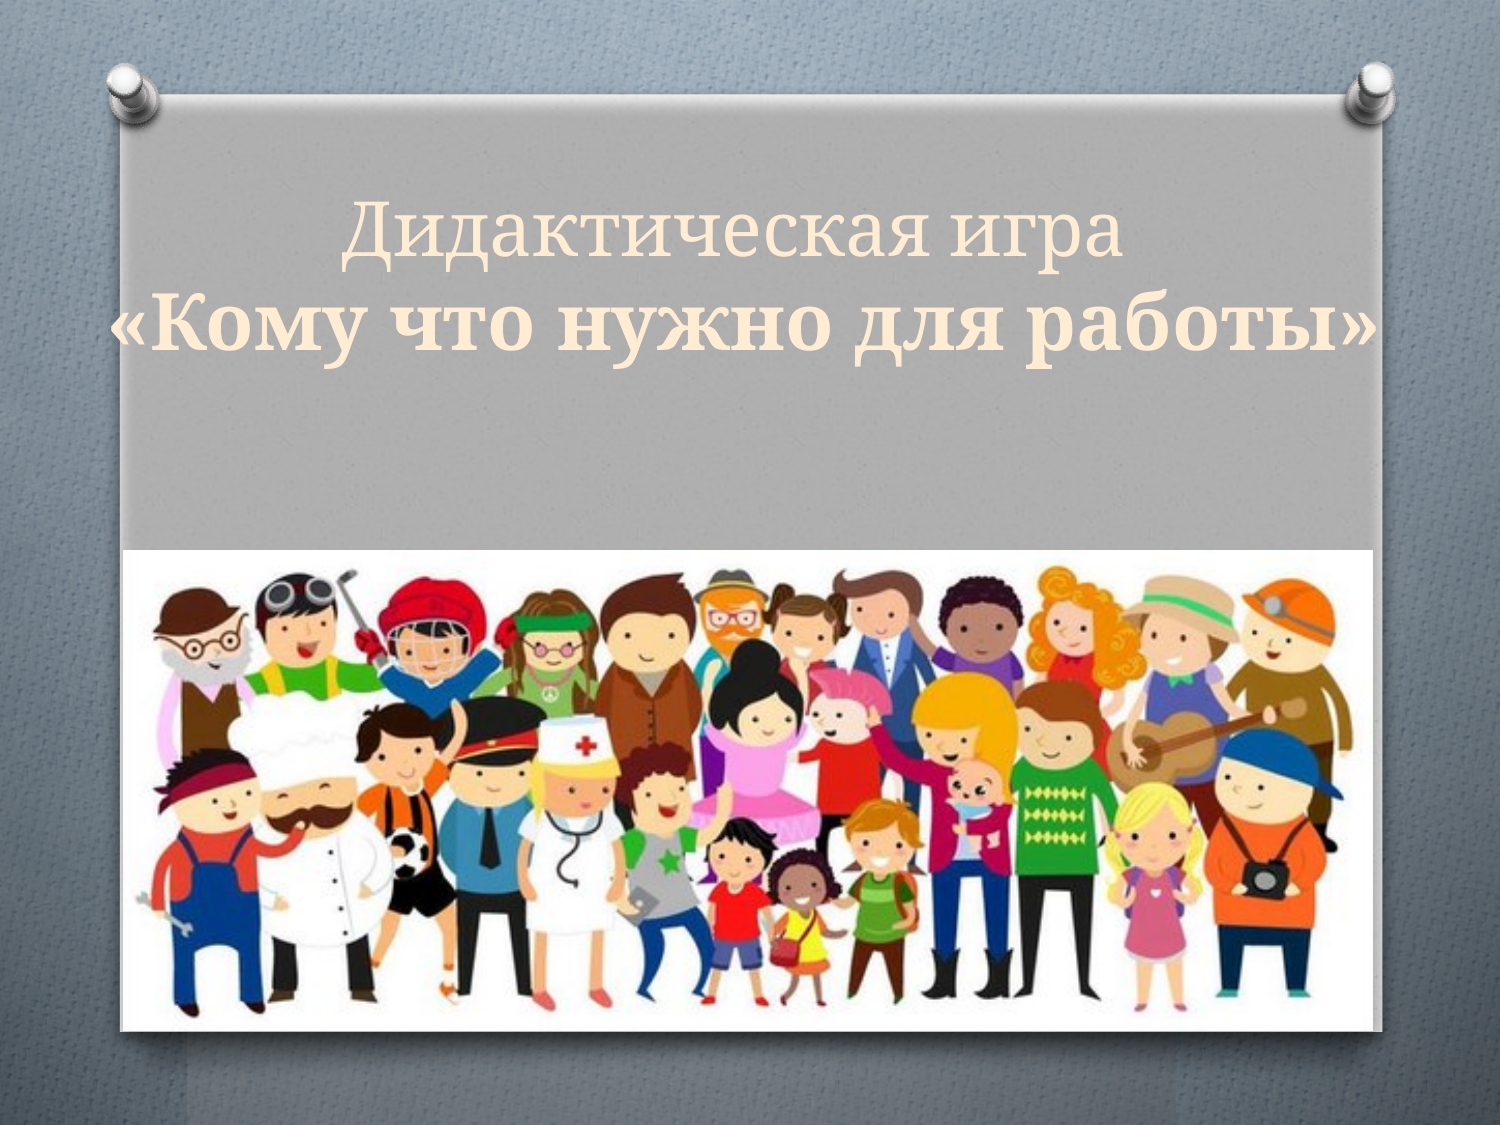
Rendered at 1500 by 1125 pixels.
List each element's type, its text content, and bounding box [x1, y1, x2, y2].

text_box Дидактическая игра «Кому что нужно для работы» [64, 172, 1424, 421]
picture [123, 550, 1374, 1031]
picture [75, 29, 198, 153]
picture [1317, 35, 1439, 156]
